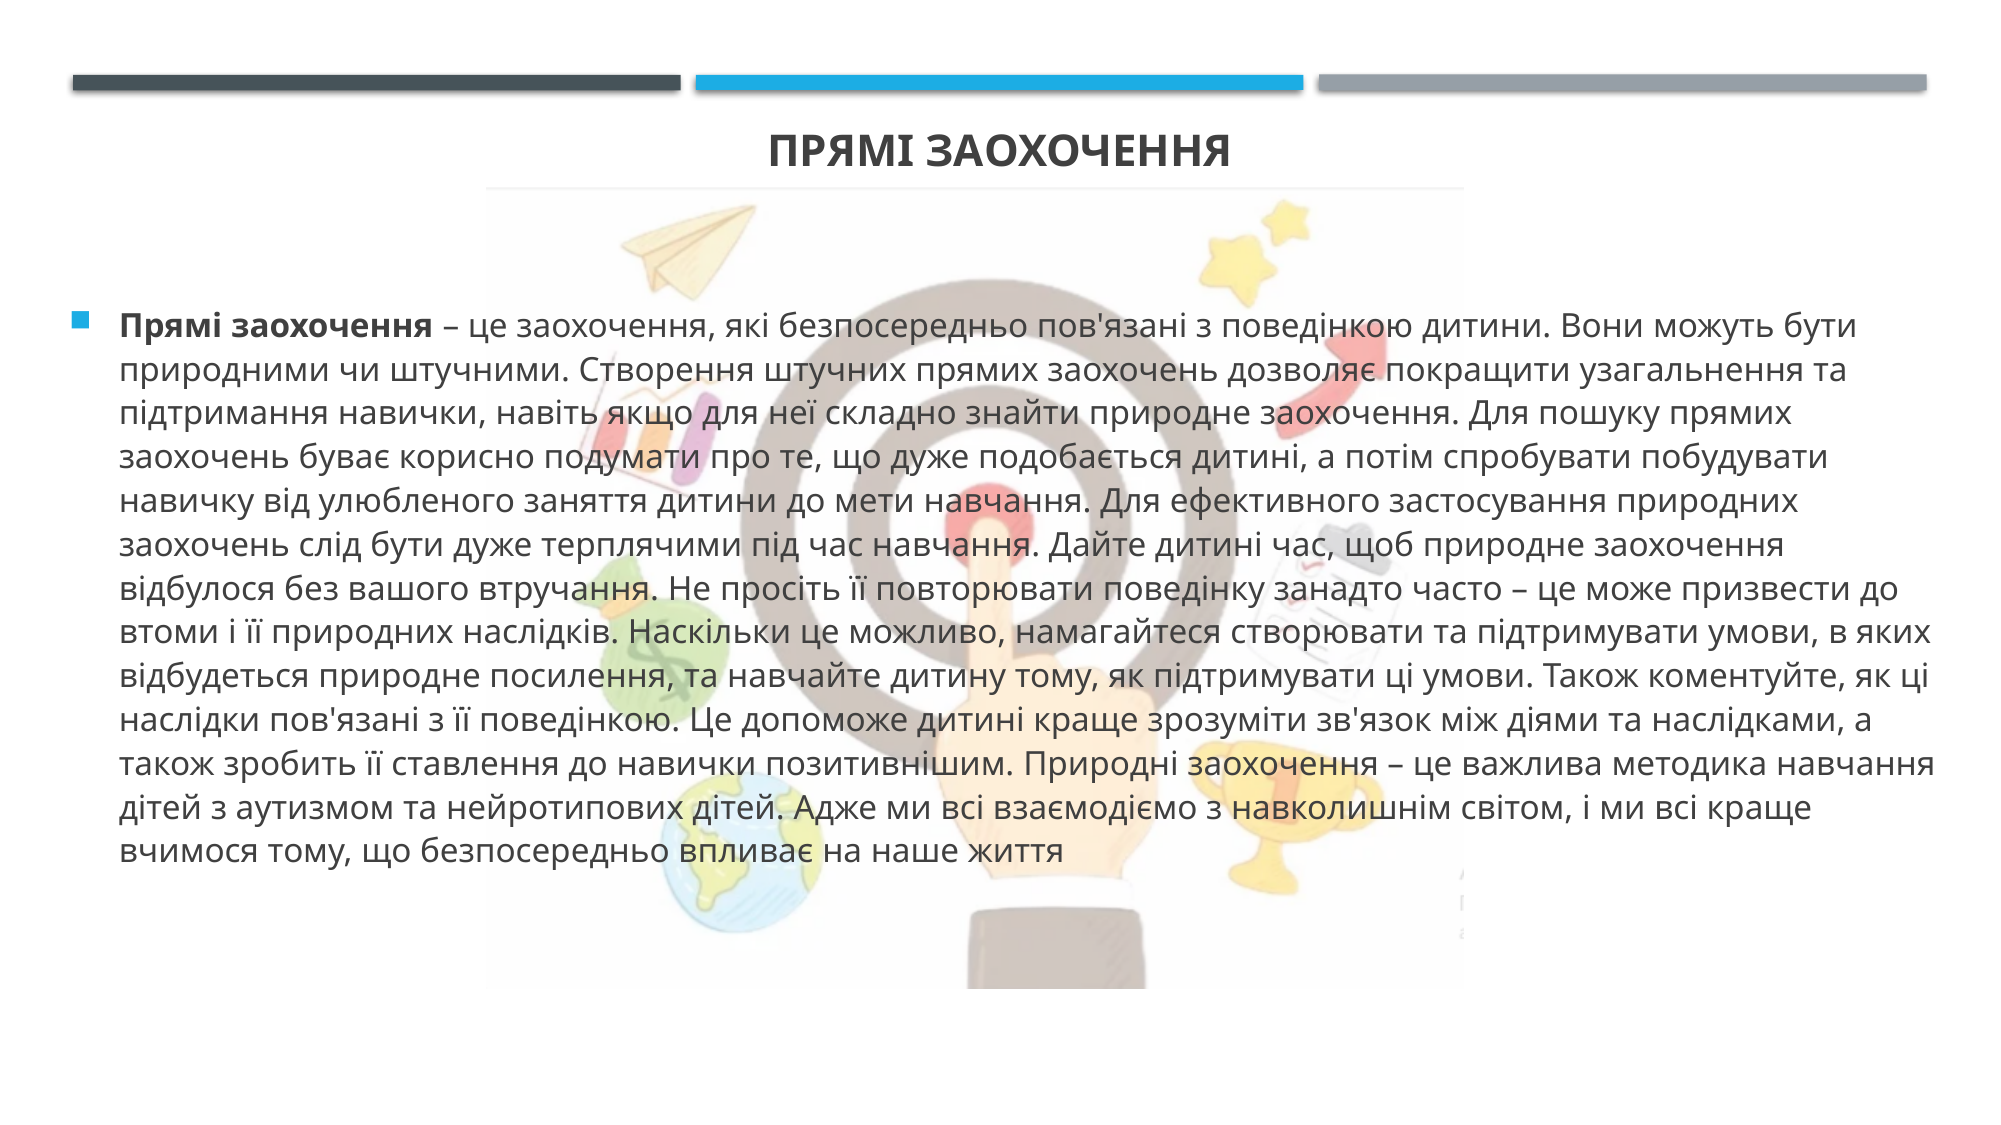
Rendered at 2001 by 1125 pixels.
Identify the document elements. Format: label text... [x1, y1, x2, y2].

list Прямі заохочення – це заохочення, які безпосередньо пов'язані з поведінкою дитини. Вони можуть бути природними чи штучними. Створення штучних прямих заохочень дозволяє покращити узагальнення та підтримання навички, навіть якщо для неї складно знайти природне заохочення. Для пошуку прямих заохочень буває корисно подумати про те, що дуже подобається дитині, а потім спробувати побудувати навичку від улюбленого заняття дитини до мети навчання. Для ефективного застосування природних заохочень слід бути дуже терплячими під час навчання. Дайте дитині час, щоб природне заохочення відбулося без вашого втручання. Не просіть її повторювати поведінку занадто часто – це може призвести до втоми і її природних наслідків. Наскільки це можливо, намагайтеся створювати та підтримувати умови, в яких відбудеться природне посилення, та навчайте дитину тому, як підтримувати ці умови. Також коментуйте, як ці наслідки пов'язані з її поведінкою. Це допоможе дитині краще зрозуміти зв'язок між діями та наслідками, а також зробить її ставлення до навички позитивнішим. Природні заохочення – це важлива методика навчання дітей з аутизмом та нейротипових дітей. Адже ми всі взаємодіємо з навколишнім світом, і ми всі краще вчимося тому, що безпосередньо впливає на наше життя [53, 183, 1965, 986]
title Прямі заохочення [95, 115, 1905, 183]
picture [486, 185, 1464, 989]
